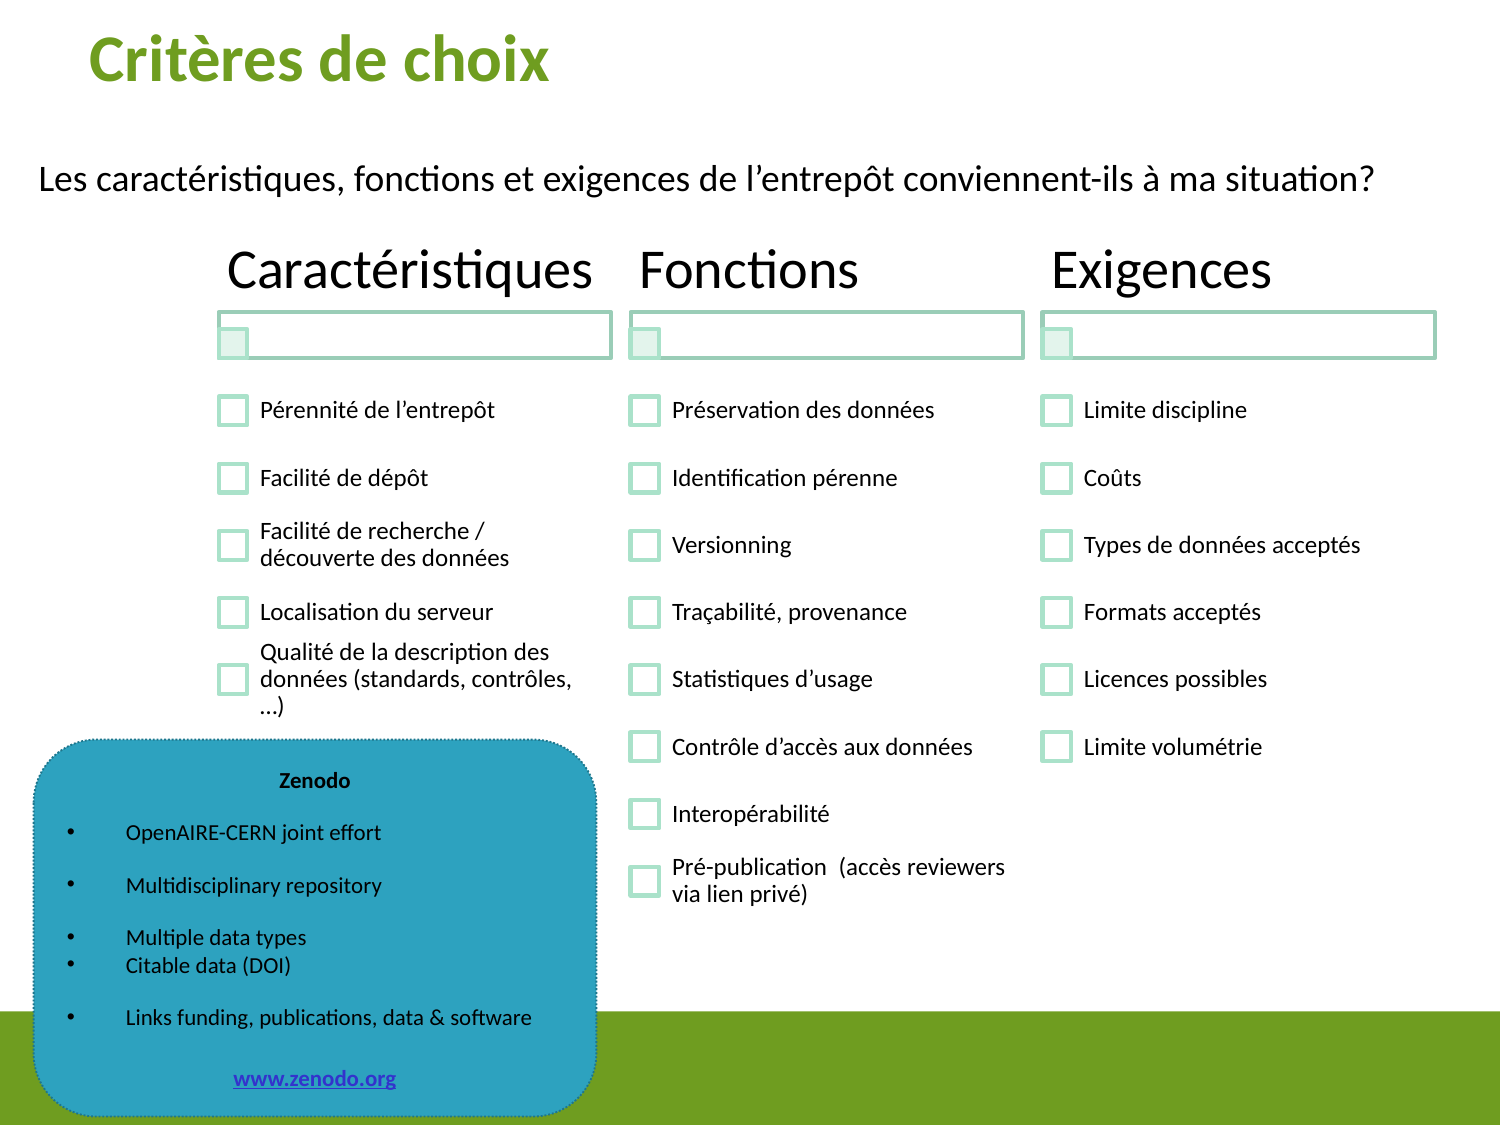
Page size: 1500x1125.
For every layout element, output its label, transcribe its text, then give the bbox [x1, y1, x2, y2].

title Critères de choix [75, 7, 1425, 139]
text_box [218, 228, 1436, 1107]
text_box Zenodo OpenAIRE-CERN joint effort Multidisciplinary repository Multiple data types Citable data (DOI) Links funding, publications, data & software www.zenodo.org [33, 739, 212, 1117]
picture [47, 1094, 54, 1101]
list Les caractéristiques, fonctions et exigences de l’entrepôt conviennent-ils à ma situation? [14, 146, 1497, 239]
